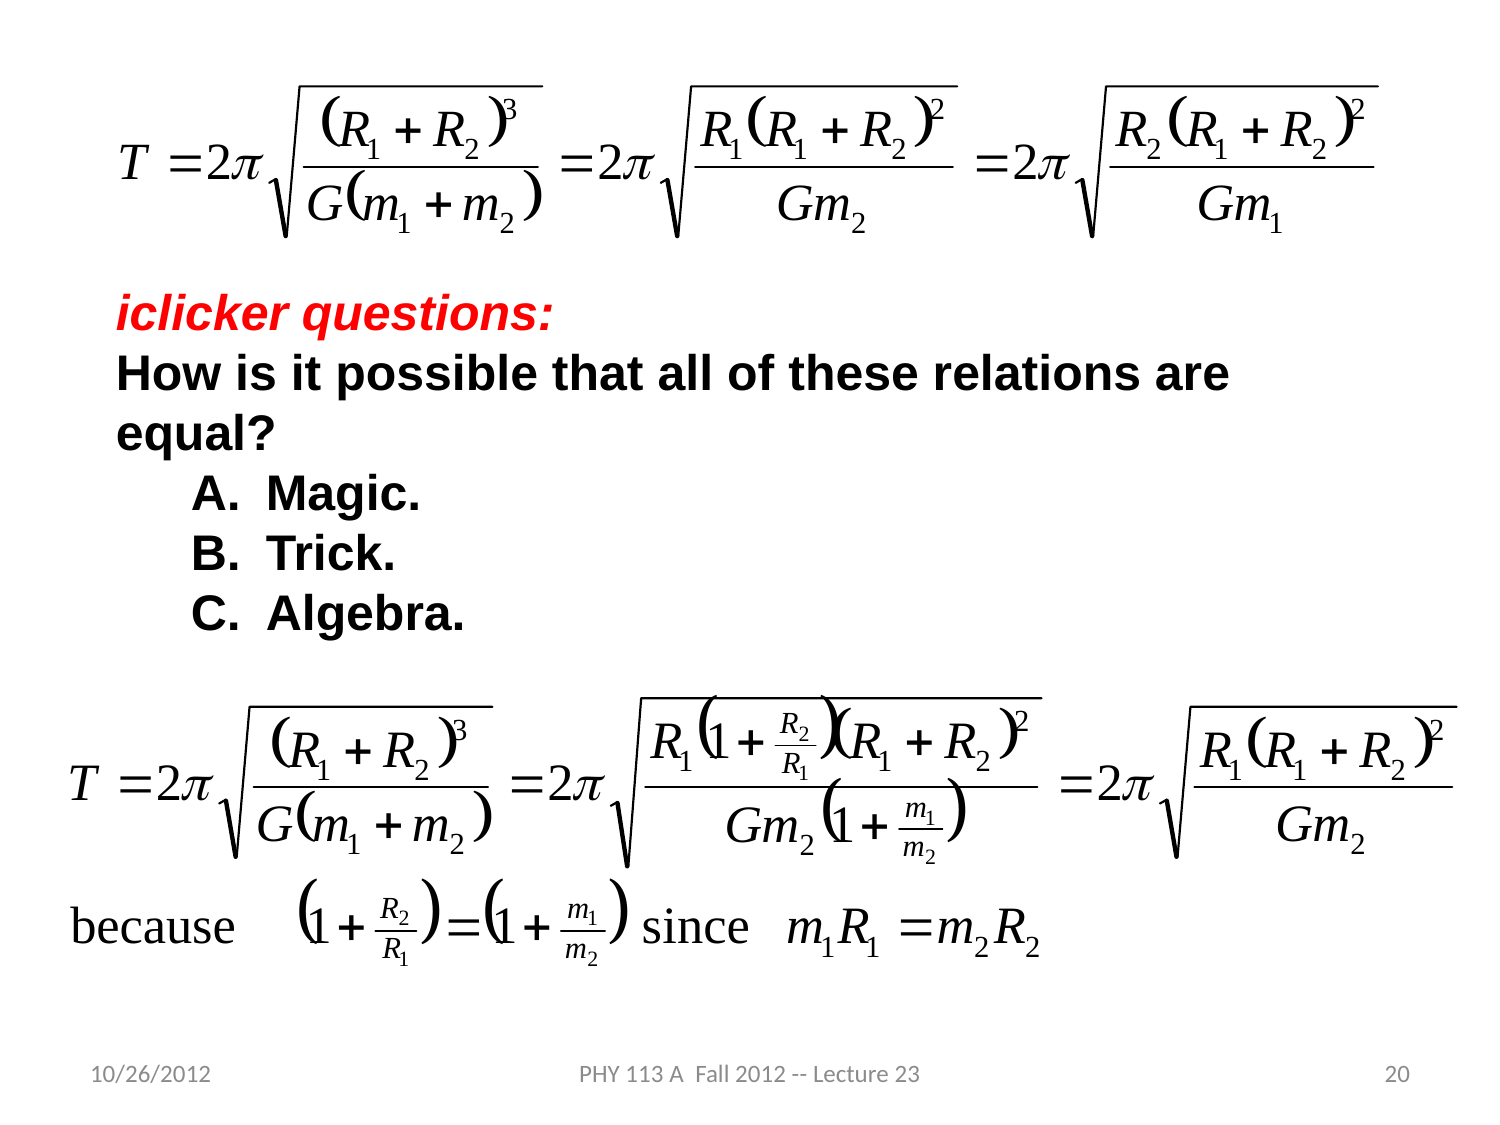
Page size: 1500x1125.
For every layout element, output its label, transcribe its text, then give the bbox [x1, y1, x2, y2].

text_box iclicker questions: How is it possible that all of these relations are equal? Magic. Trick. Algebra. [101, 272, 1339, 685]
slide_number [75, 1042, 425, 1103]
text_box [62, 687, 1468, 977]
footer PHY 113 A Fall 2012 -- Lecture 23 [512, 1042, 988, 1103]
slide_number 20 [1074, 1042, 1425, 1103]
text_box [112, 74, 1391, 250]
